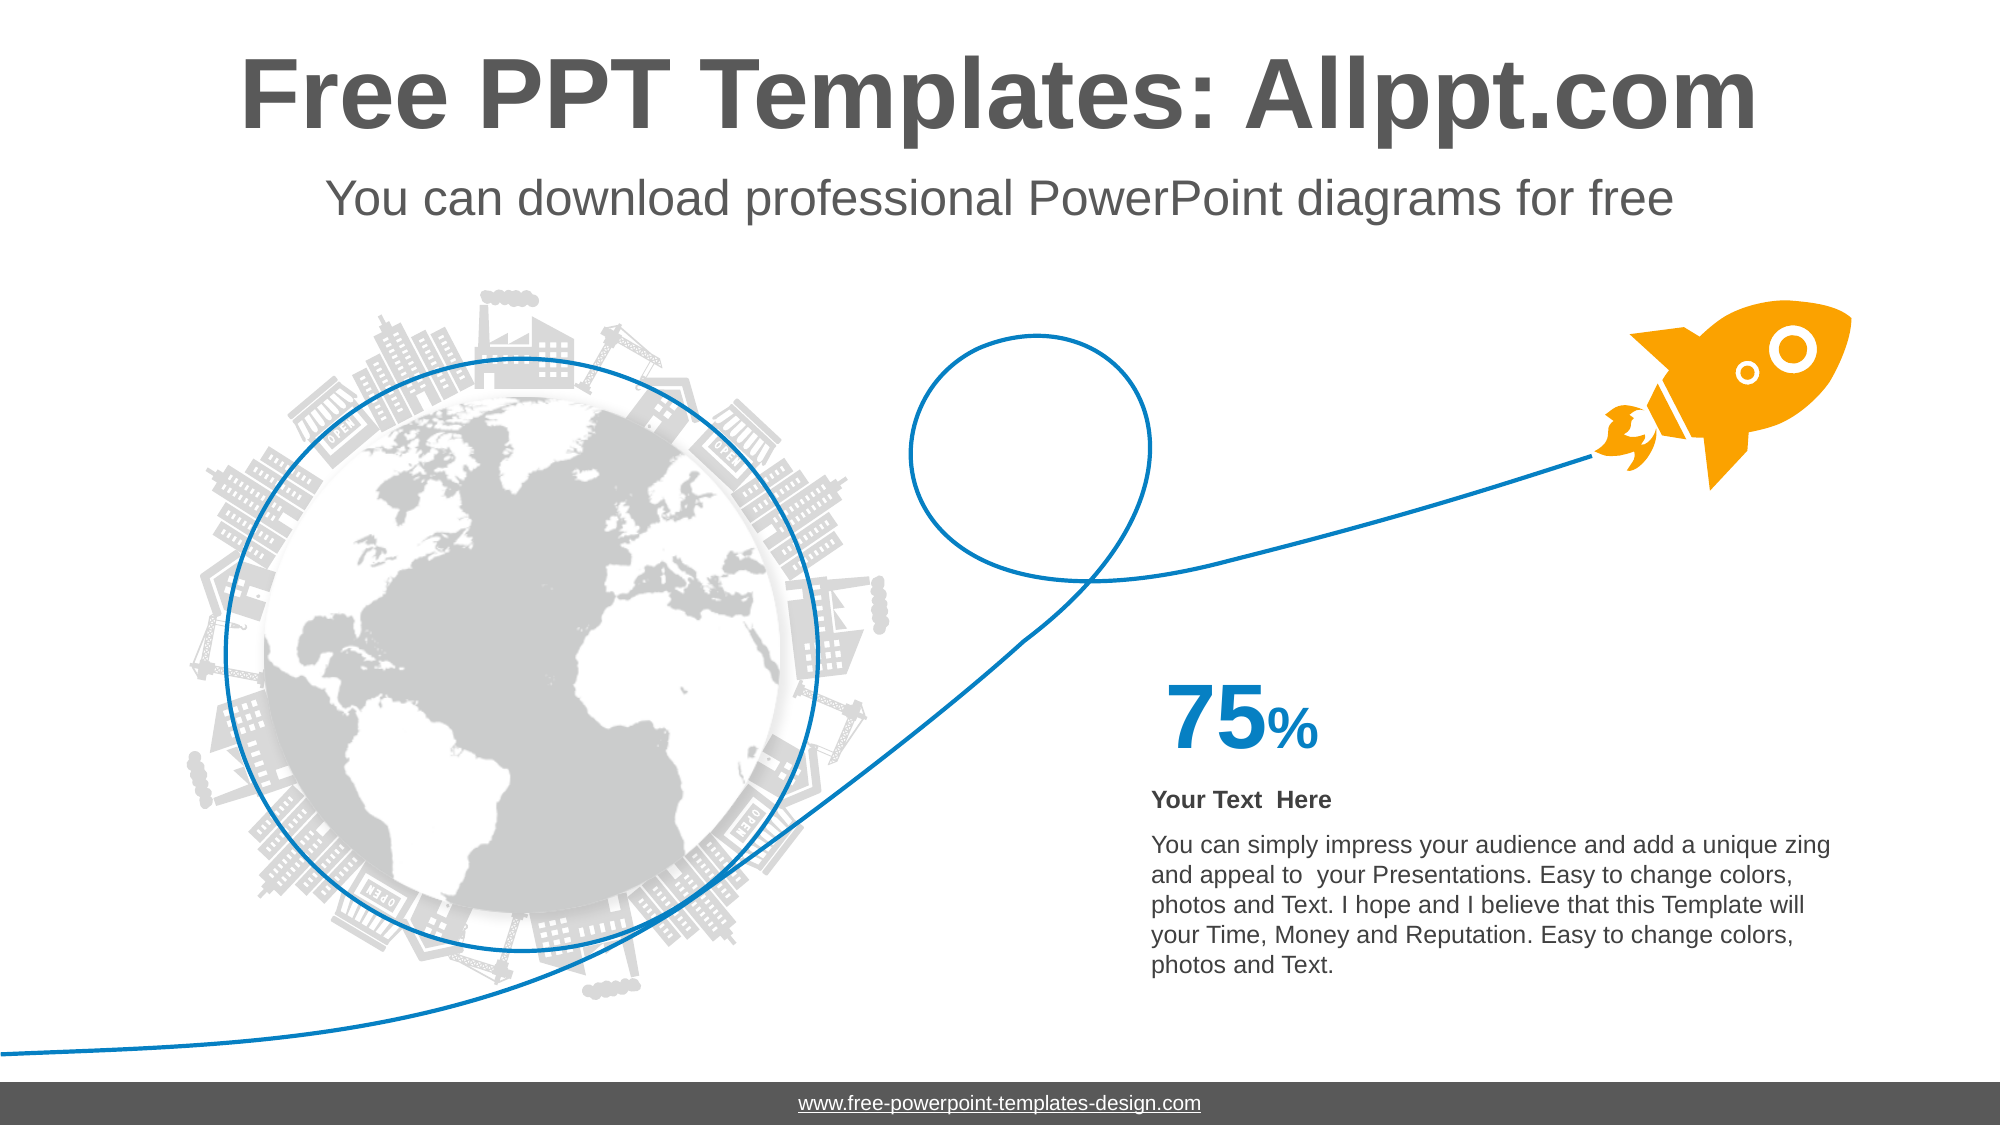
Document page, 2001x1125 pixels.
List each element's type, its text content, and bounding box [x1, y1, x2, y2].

title Free PPT Templates: Allppt.com [0, 32, 2000, 161]
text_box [0, 335, 1592, 1055]
text_box [1592, 381, 1689, 472]
text_box [1627, 299, 1853, 494]
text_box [1136, 776, 1851, 989]
text_box www.free-powerpoint-templates-design.com [0, 1082, 2000, 1123]
list You can download professional PowerPoint diagrams for free [0, 164, 2000, 234]
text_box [187, 289, 888, 335]
